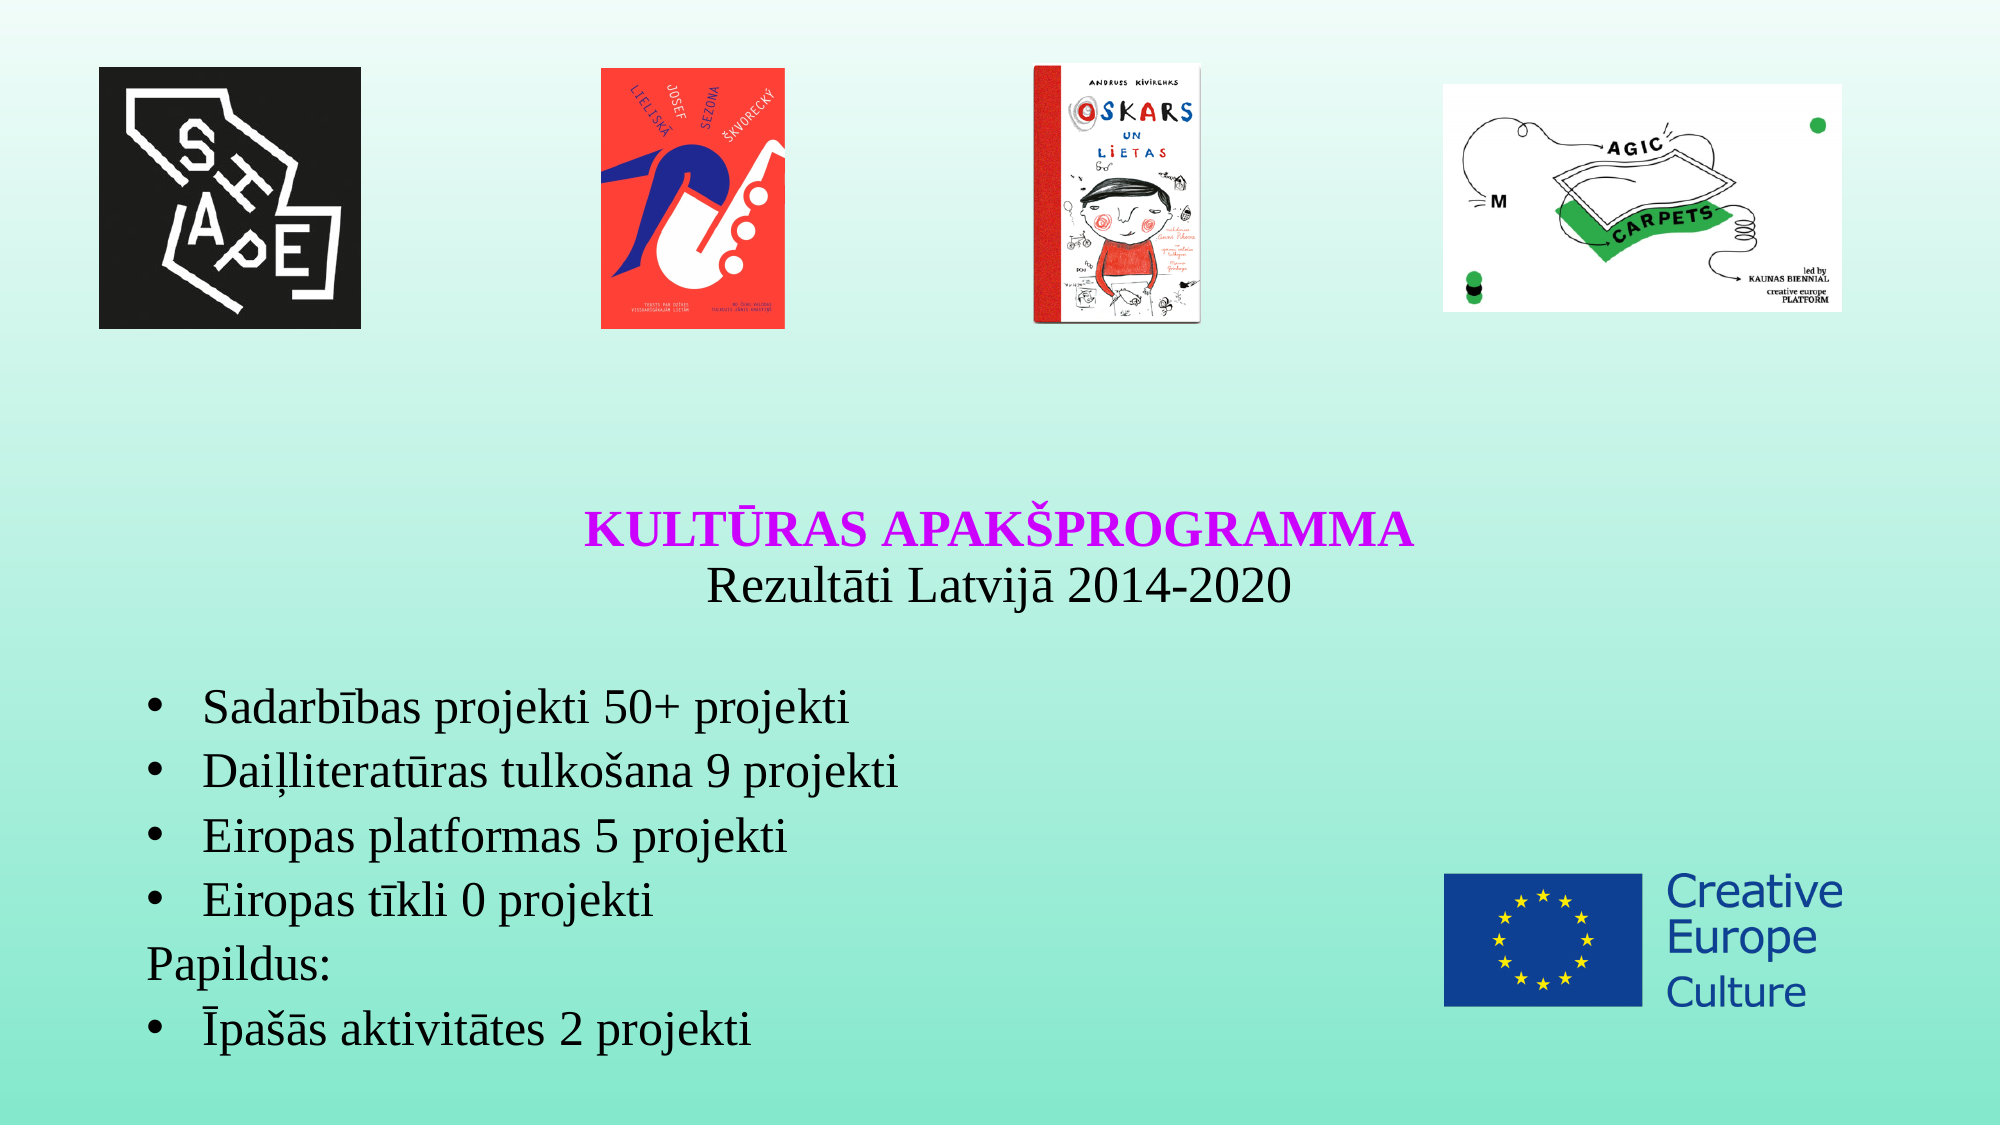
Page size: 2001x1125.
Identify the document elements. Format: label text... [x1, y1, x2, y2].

picture [1444, 873, 1842, 1007]
title KULTŪRAS APAKŠPROGRAMMA Rezultāti Latvijā 2014-2020 [99, 474, 1900, 642]
picture [601, 68, 785, 329]
picture [1443, 84, 1842, 312]
picture [1033, 63, 1201, 324]
picture [99, 67, 361, 329]
list Sadarbības projekti 50+ projekti Daiļliteratūras tulkošana 9 projekti Eiropas platformas 5 projekti Eiropas tīkli 0 projekti Papildus: Īpašās aktivitātes 2 projekti [99, 672, 1900, 1075]
